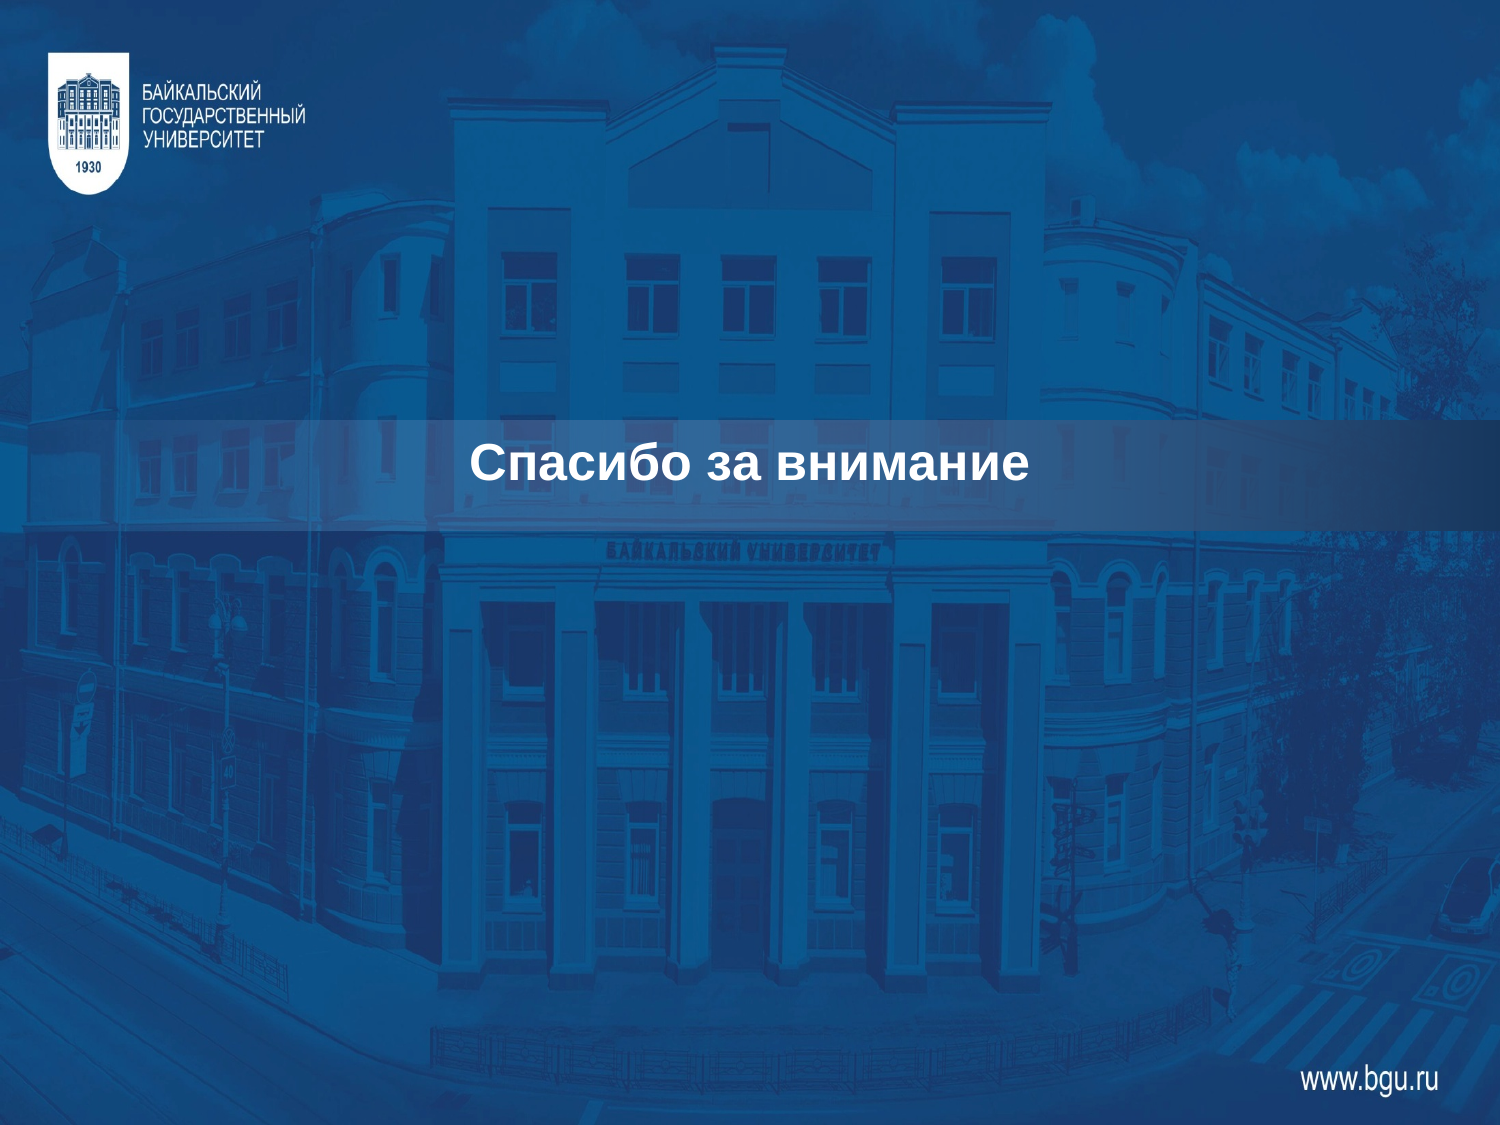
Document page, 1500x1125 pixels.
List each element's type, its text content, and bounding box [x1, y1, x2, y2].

picture [0, 0, 1500, 420]
picture [0, 531, 1500, 1125]
list Спасибо за внимание [0, 420, 1500, 531]
